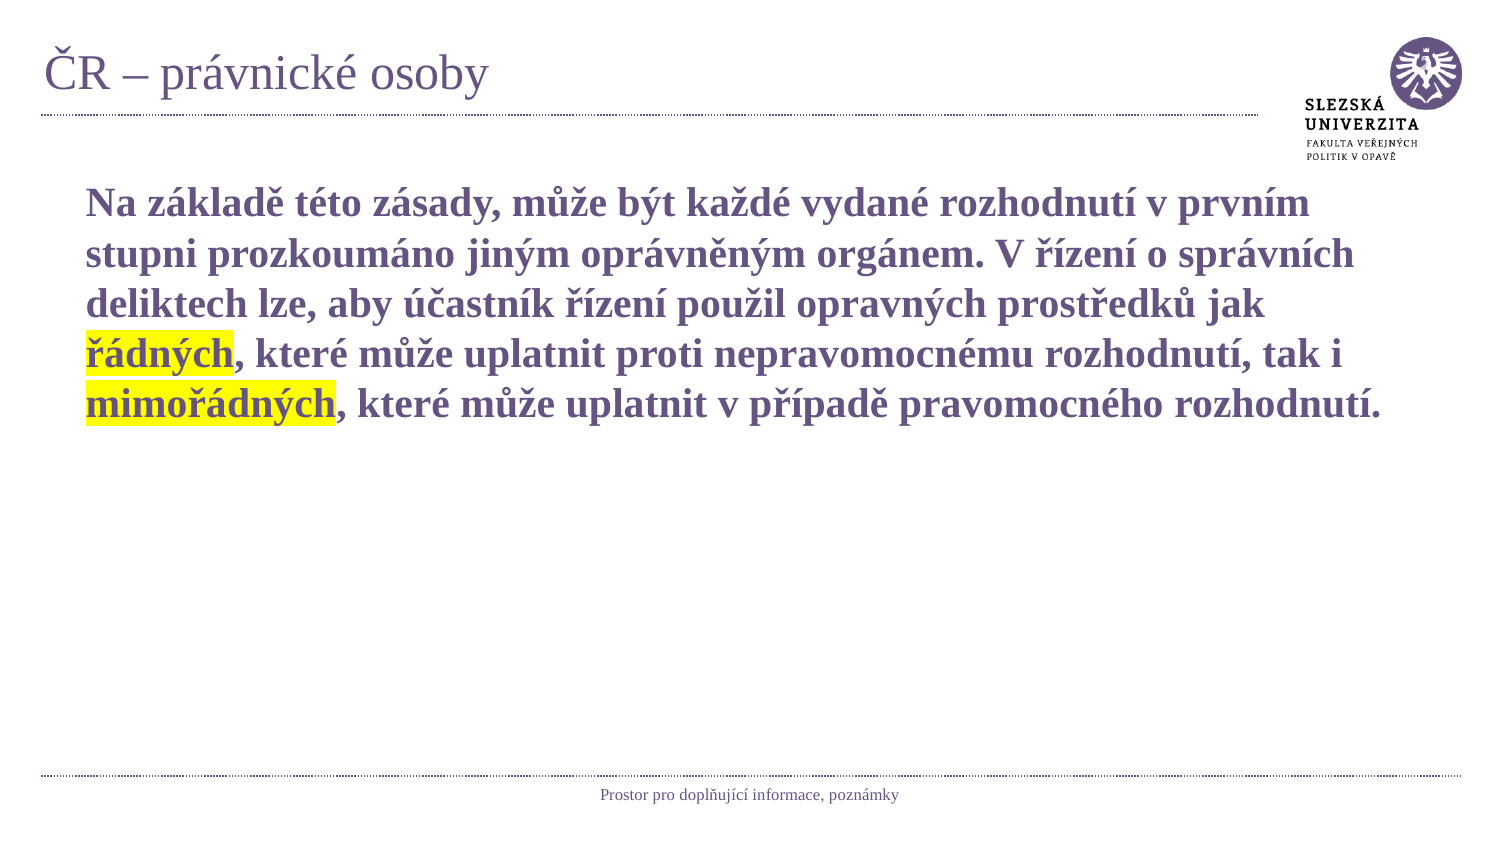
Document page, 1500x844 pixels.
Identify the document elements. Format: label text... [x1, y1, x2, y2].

list Na základě této zásady, může být každé vydané rozhodnutí v prvním stupni prozkoumáno jiným oprávněným orgánem. V řízení o správních deliktech lze, aby účastník řízení použil opravných prostředků jak řádných, které může uplatnit proti nepravomocnému rozhodnutí, tak i mimořádných, které může uplatnit v případě pravomocného rozhodnutí. [70, 167, 1430, 676]
title ČR – právnické osoby [29, 32, 668, 116]
text_box Prostor pro doplňující informace, poznámky [442, 776, 1058, 811]
picture [1305, 37, 1462, 160]
